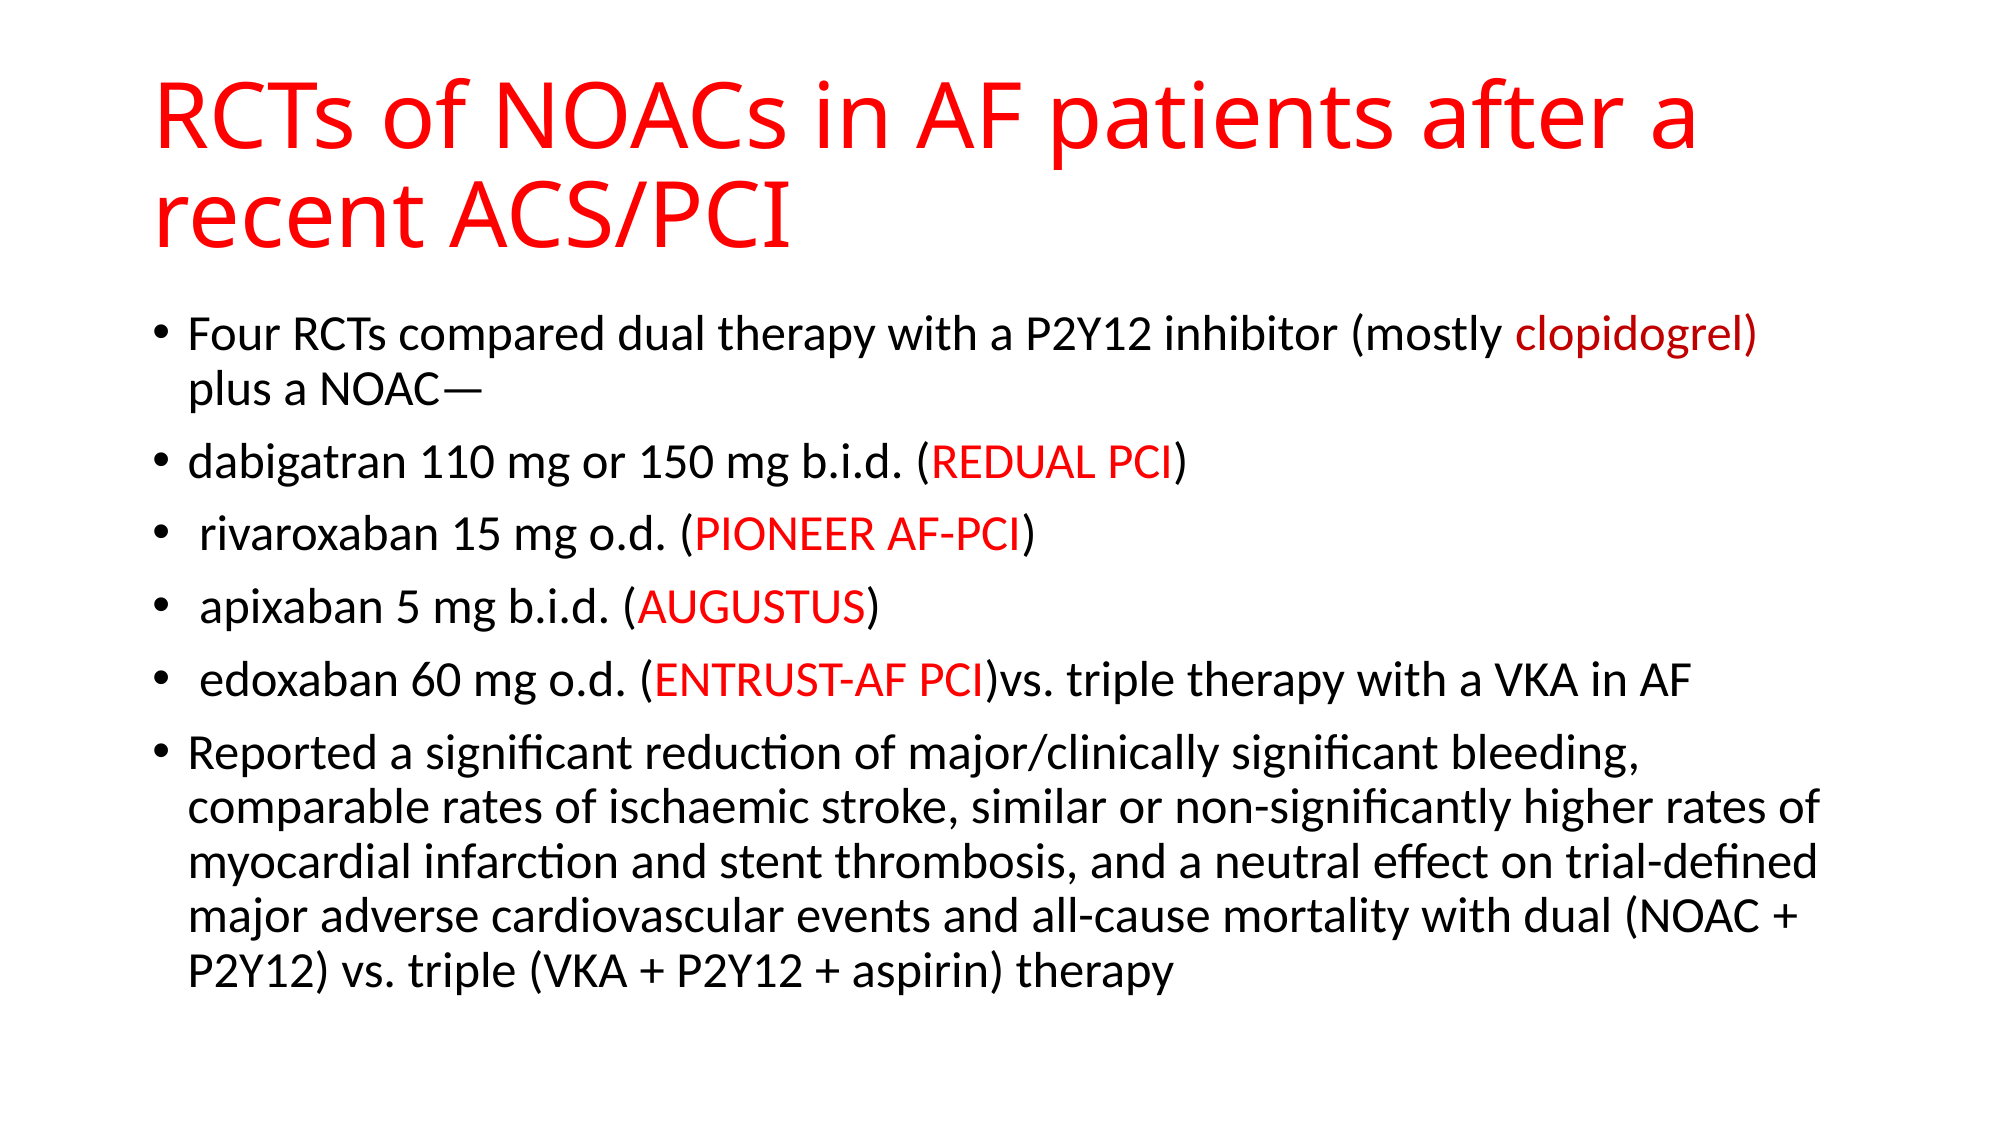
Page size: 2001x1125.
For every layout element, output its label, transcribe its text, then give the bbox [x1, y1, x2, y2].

list Four RCTs compared dual therapy with a P2Y12 inhibitor (mostly clopidogrel) plus a NOAC— dabigatran 110 mg or 150 mg b.i.d. (REDUAL PCI) rivaroxaban 15 mg o.d. (PIONEER AF-PCI) apixaban 5 mg b.i.d. (AUGUSTUS) edoxaban 60 mg o.d. (ENTRUST-AF PCI)vs. triple therapy with a VKA in AF Reported a significant reduction of major/clinically significant bleeding, comparable rates of ischaemic stroke, similar or non-significantly higher rates of myocardial infarction and stent thrombosis, and a neutral effect on trial-defined major adverse cardiovascular events and all-cause mortality with dual (NOAC + P2Y12) vs. triple (VKA + P2Y12 + aspirin) therapy [137, 299, 1863, 1014]
title RCTs of NOACs in AF patients after a recent ACS/PCI [137, 59, 1863, 278]
